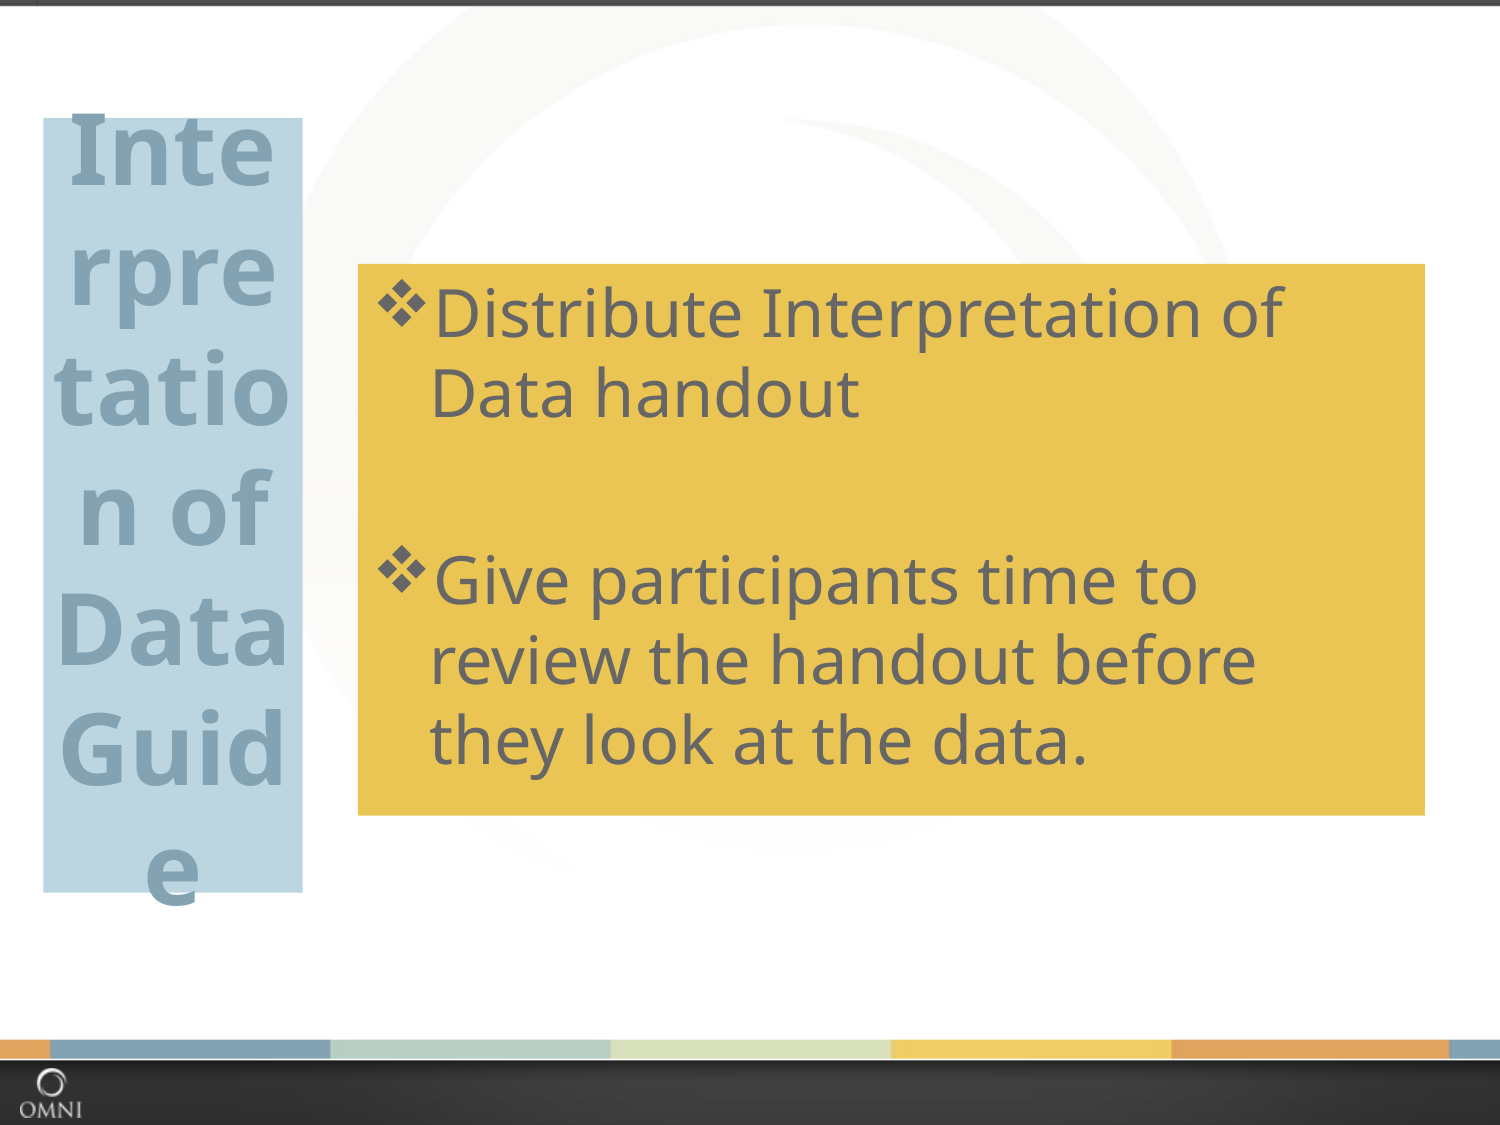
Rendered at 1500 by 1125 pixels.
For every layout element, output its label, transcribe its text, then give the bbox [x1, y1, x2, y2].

list Distribute Interpretation of Data handout Give participants time to review the handout before they look at the data. [357, 263, 1425, 816]
title Interpretation of Data Guide [43, 117, 303, 893]
picture [0, 0, 1500, 1125]
